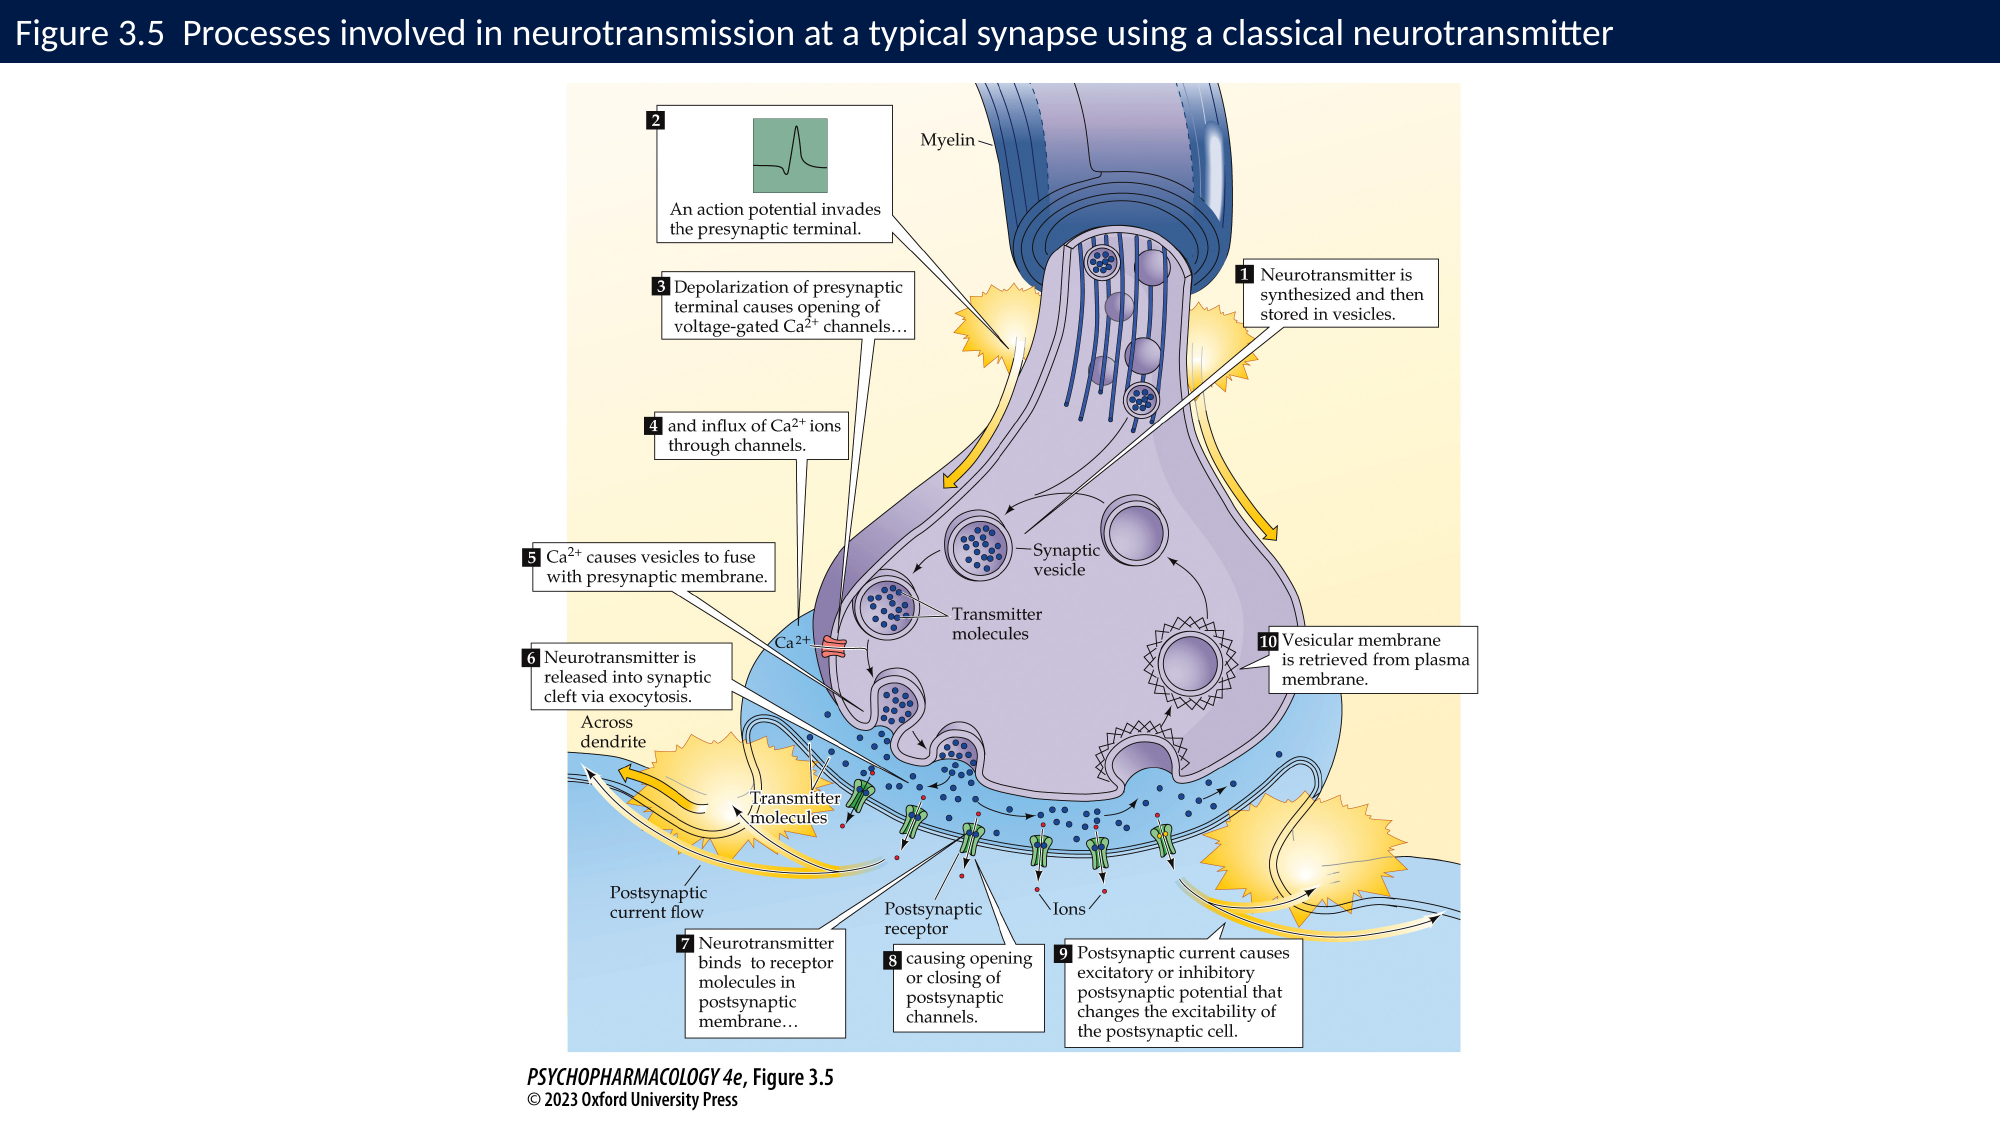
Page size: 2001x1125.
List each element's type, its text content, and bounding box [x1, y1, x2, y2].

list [517, 78, 1483, 1113]
title Figure 3.5 Processes involved in neurotransmission at a typical synapse using a classical neurotransmitter [0, 0, 2000, 63]
